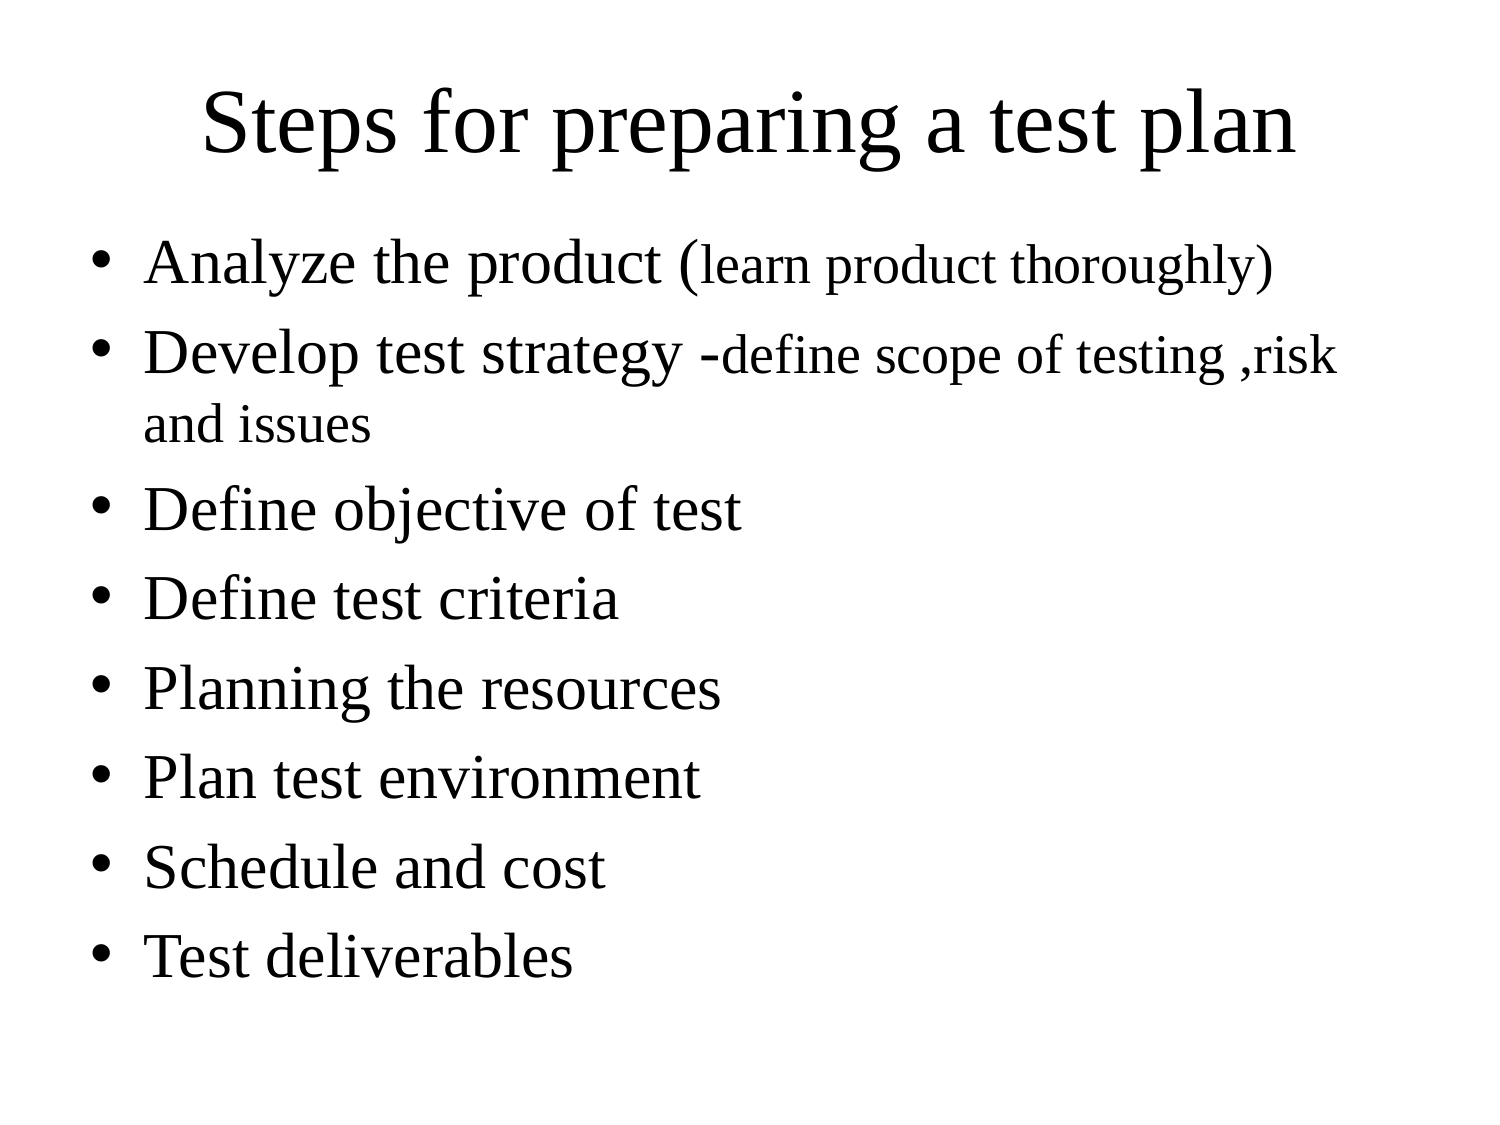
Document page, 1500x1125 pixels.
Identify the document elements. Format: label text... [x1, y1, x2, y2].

list Analyze the product (learn product thoroughly) Develop test strategy -define scope of testing ,risk and issues Define objective of test Define test criteria Planning the resources Plan test environment Schedule and cost Test deliverables [75, 212, 1425, 1005]
title Steps for preparing a test plan [75, 45, 1425, 188]
